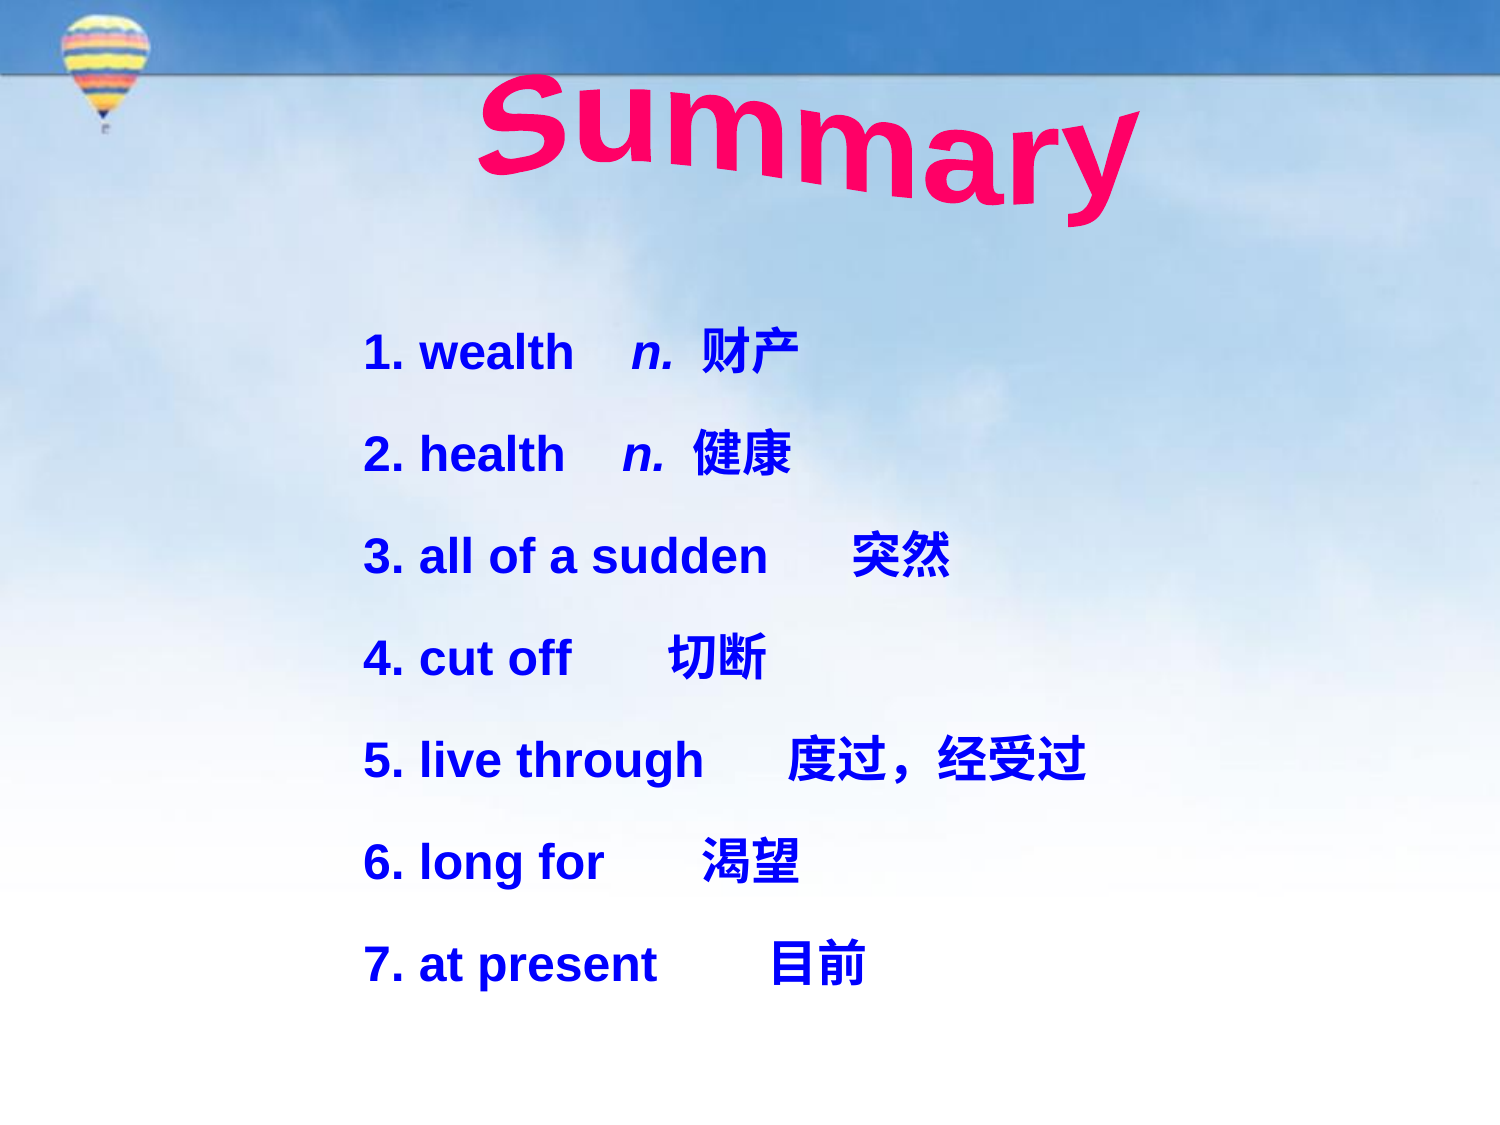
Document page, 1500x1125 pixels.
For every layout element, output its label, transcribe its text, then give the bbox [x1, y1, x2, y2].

text_box wealth n. 财产 2. health n. 健康 3. all of a sudden 突然 4. cut off 切断 5. live through 度过，经受过 6. long for 渴望 7. at present 目前 [348, 269, 1152, 999]
picture [0, 0, 1500, 1125]
